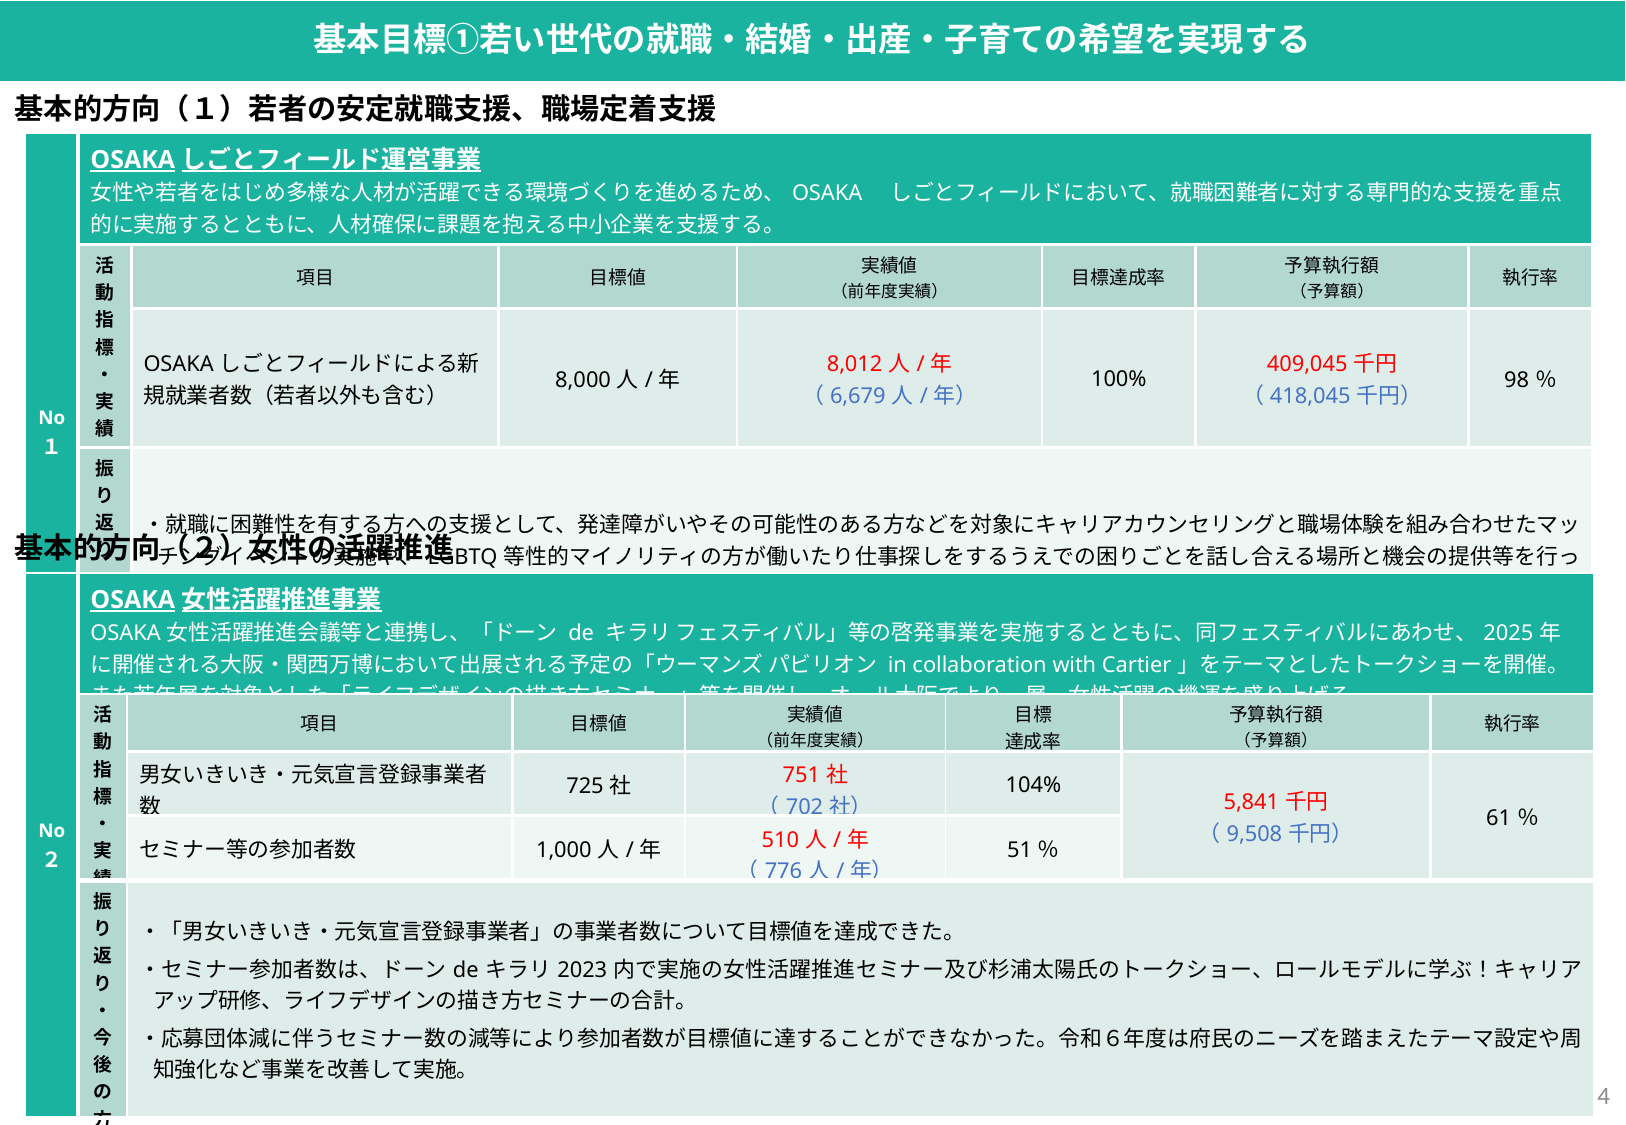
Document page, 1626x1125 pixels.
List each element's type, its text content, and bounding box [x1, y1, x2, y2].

table_cell 目標達成率 [1043, 246, 1194, 307]
table_cell 100% [1043, 310, 1194, 446]
table_cell 実績値 （前年度実績） [738, 246, 1041, 307]
table_cell 振り返り・ 今後の方針 [80, 883, 126, 1116]
table_cell 104% [946, 753, 1120, 814]
table_cell 目標値 [500, 246, 736, 307]
table_cell 活動指標・実績 [80, 246, 130, 446]
table_cell 項目 [133, 246, 497, 307]
text_box 基本目標①若い世代の就職・結婚・出産・子育ての希望を実現する [0, 0, 1625, 82]
table_cell 執行率 [1432, 695, 1593, 750]
table_cell 5,841千円 （9,508千円） [1123, 753, 1429, 878]
table_cell 751社 （702社） [686, 753, 945, 814]
table_cell ・就職に困難性を有する方への支援として、発達障がいやその可能性のある方などを対象にキャリアカウンセリングと職場体験を組み合わせたマッチングイベントの実施や、LGBTQ等性的マイノリティの方が働いたり仕事探しをするうえでの困りごとを話し合える場所と機会の提供等を行った。 ・令和６年度も、カウンセリングやしごと体験のWEB配信の取組を行うとともに、効果的な支援の実施に努める。あわせて、就職に困難性を有する方に対する支援メニューの充実を図りながら、企業の理解促進等を含めた周知・啓発に引き続き取り組んでいく。 [133, 449, 1591, 572]
table_cell 活動指標・実績 [80, 695, 126, 878]
table_cell 実績値 （前年度実績） [686, 695, 945, 750]
table_header No ２ [26, 574, 76, 1116]
table_cell 725社 [514, 753, 684, 814]
table_cell 510人/年 （776人/年） [686, 817, 945, 878]
text_box 基本的方向（１）若者の安定就職支援、職場定着支援 [0, 82, 1063, 168]
table_header OSAKA女性活躍推進事業 OSAKA女性活躍推進会議等と連携し、「ドーン de キラリ フェスティバル」等の啓発事業を実施するとともに、同フェスティバルにあわせ、2025年に開催される大阪・関西万博において出展される予定の「ウーマンズ パビリオン in collaboration with Cartier」をテーマとしたトークショーを開催。また若年層を対象とした「ライフデザインの描き方セミナー」等を開催し、オール大阪でより一層、女性活躍の機運を盛り上げる。 [80, 574, 1593, 693]
table_cell 61％ [1432, 753, 1593, 878]
table_cell 98％ [1470, 310, 1591, 446]
table_header No １ [26, 168, 76, 522]
table_cell 執行率 [1470, 246, 1591, 307]
table_cell 振り返り・ 今後の方針 [80, 449, 130, 522]
table_cell セミナー等の参加者数 [128, 817, 511, 878]
table_cell 予算執行額 （予算額） [1197, 246, 1467, 307]
text_box 基本的方向（２）女性の活躍推進 [0, 522, 1063, 573]
table_cell OSAKAしごとフィールドによる新規就業者数（若者以外も含む） [133, 310, 497, 446]
table_cell 項目 [128, 695, 511, 750]
table_cell 51％ [946, 817, 1120, 878]
table_header OSAKAしごとフィールド運営事業 女性や若者をはじめ多様な人材が活躍できる環境づくりを進めるため、OSAKA しごとフィールドにおいて、就職困難者に対する専門的な支援を重点的に実施するとともに、人材確保に課題を抱える中小企業を支援する。 [80, 134, 1591, 243]
table_cell 1,000人/年 [514, 817, 684, 878]
table_cell 目標値 [514, 695, 684, 750]
table_cell 8,012人/年 （6,679人/年） [738, 310, 1041, 446]
table_cell ・「男女いきいき・元気宣言登録事業者」の事業者数について目標値を達成できた。 ・セミナー参加者数は、ドーンdeキラリ2023内で実施の女性活躍推進セミナー及び杉浦太陽氏のトークショー、ロールモデルに学ぶ！キャリアアップ研修、ライフデザインの描き方セミナーの合計。 ・応募団体減に伴うセミナー数の減等により参加者数が目標値に達することができなかった。令和６年度は府民のニーズを踏まえたテーマ設定や周知強化など事業を改善して実施。 [128, 883, 1593, 1116]
table_cell 男女いきいき・元気宣言登録事業者数 [128, 753, 511, 814]
table_cell 予算執行額 （予算額） [1123, 695, 1429, 750]
table_cell 8,000人/年 [500, 310, 736, 446]
table_cell 409,045千円 （418,045千円） [1197, 310, 1467, 446]
slide_number 3 [1259, 1065, 1625, 1125]
table_cell 目標 達成率 [946, 695, 1120, 750]
